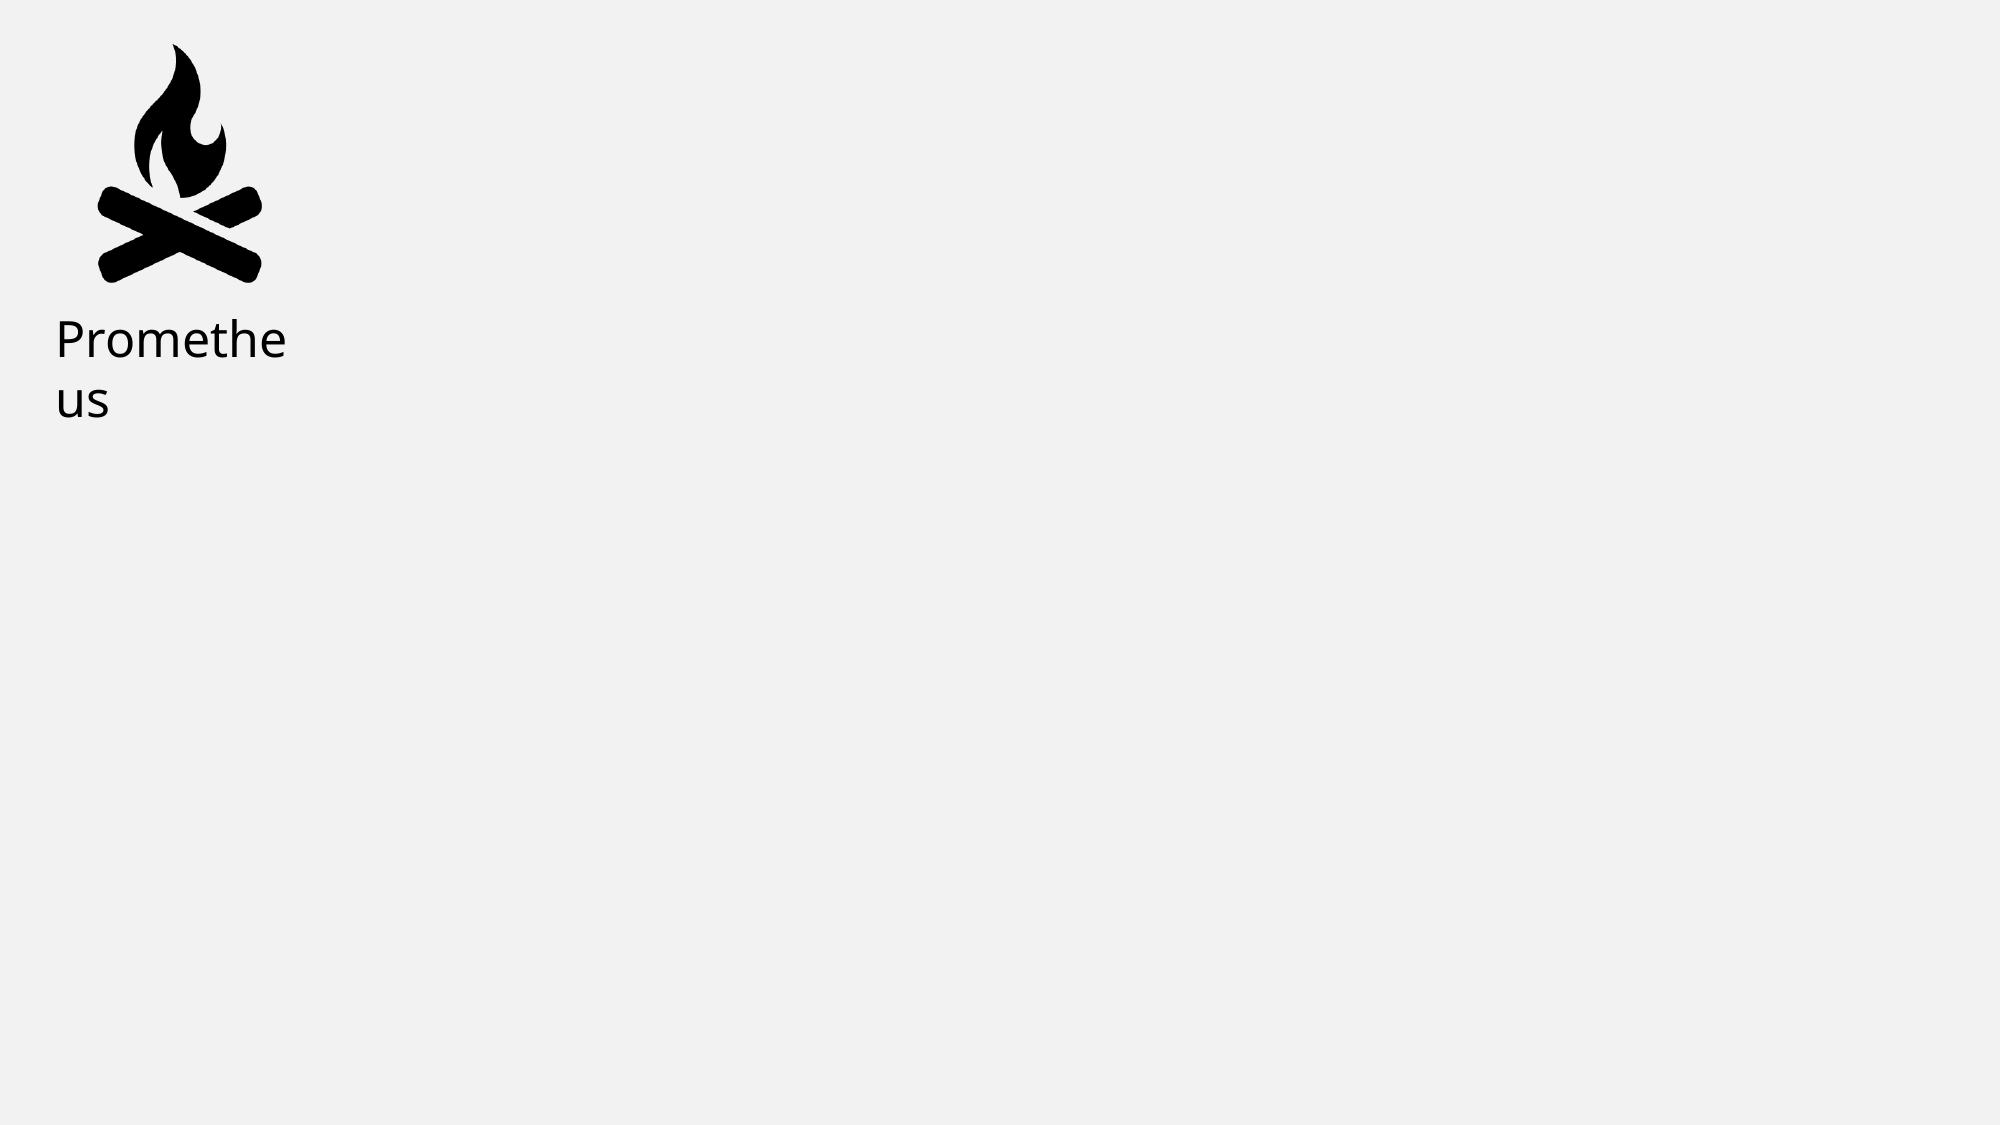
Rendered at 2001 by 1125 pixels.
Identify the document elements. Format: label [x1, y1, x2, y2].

text_box [40, 26, 319, 386]
